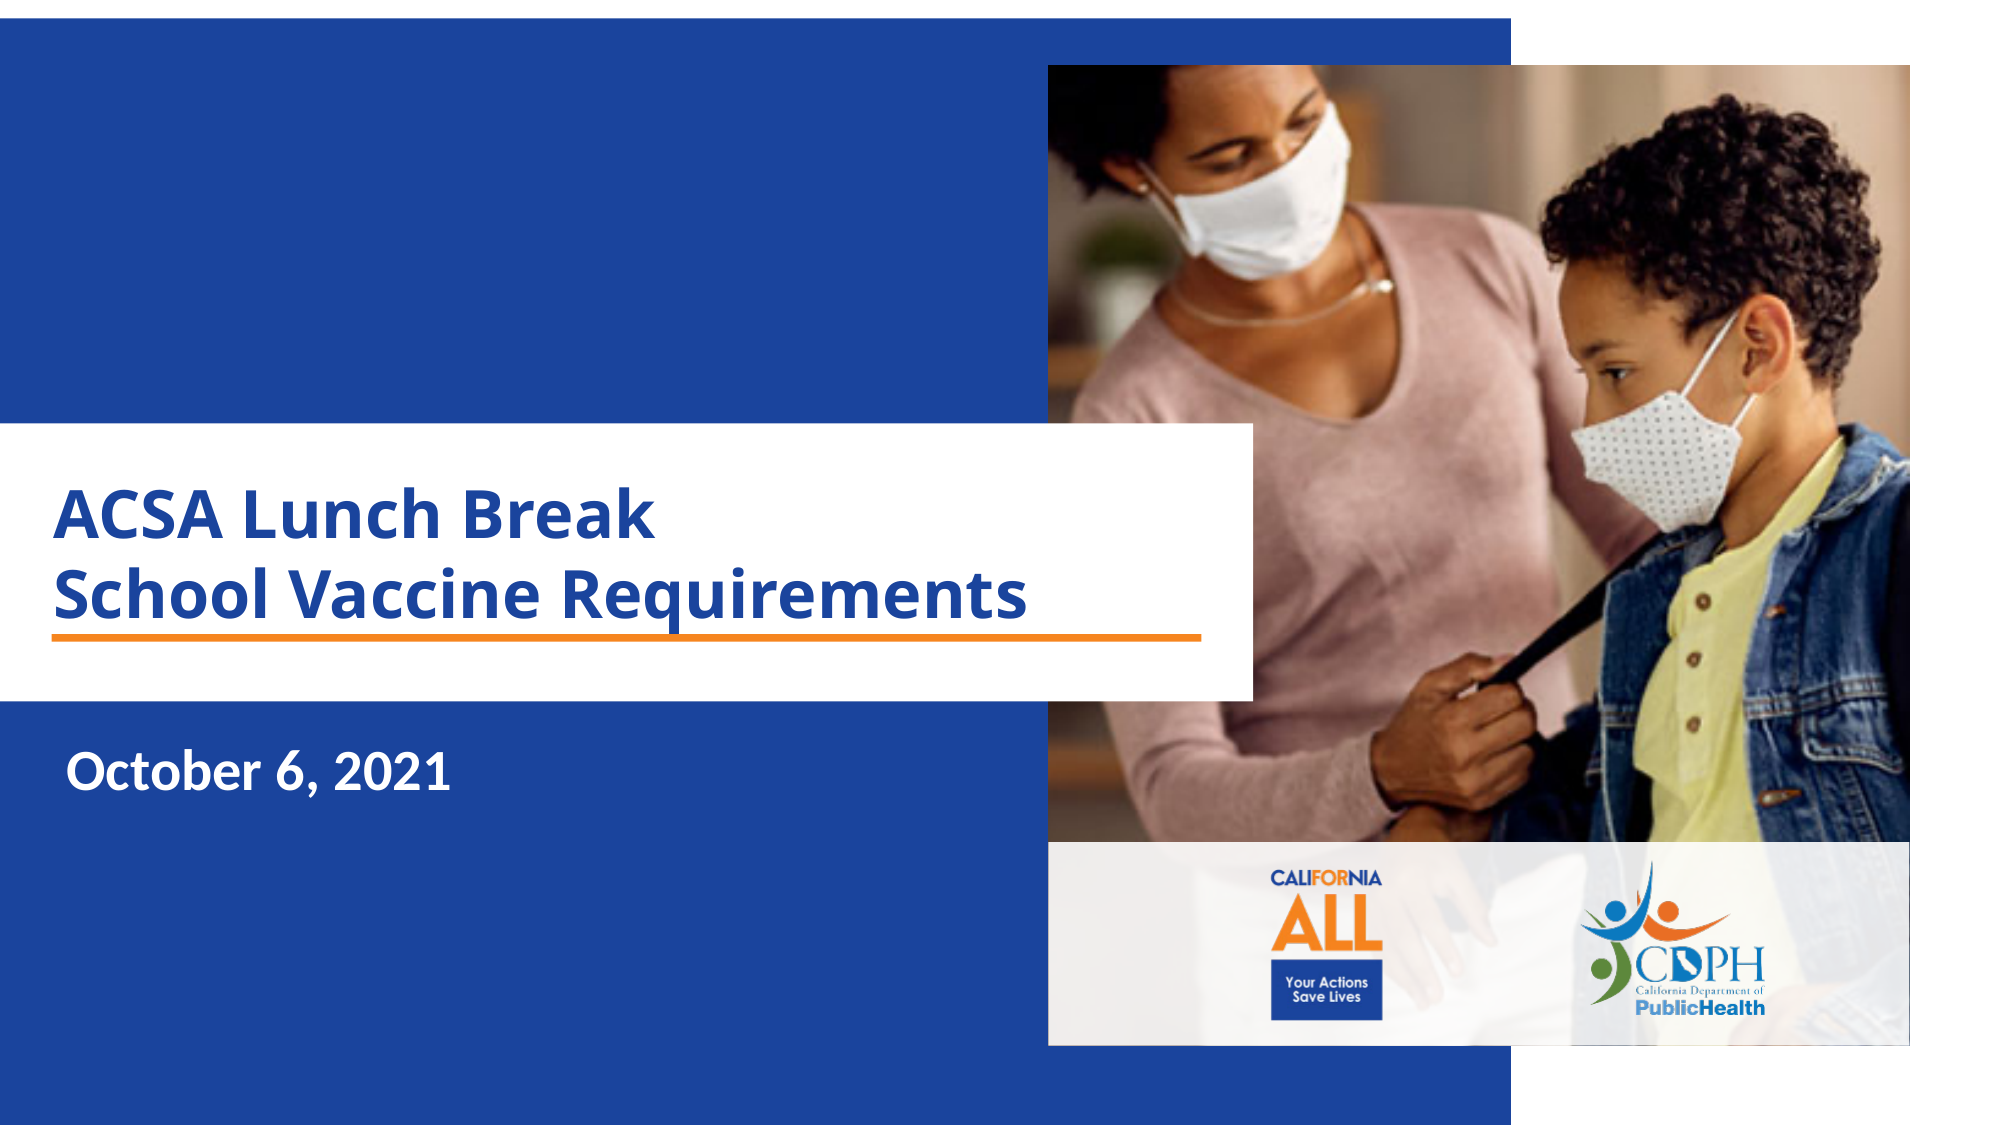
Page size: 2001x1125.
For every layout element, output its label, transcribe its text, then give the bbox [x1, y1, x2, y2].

text_box October 6, 2021 [51, 725, 650, 810]
text_box [0, 422, 1048, 702]
text_box ACSA Lunch Break School Vaccine Requirements [38, 464, 1048, 640]
text_box [0, 17, 1512, 422]
picture [1048, 65, 1910, 1046]
text_box [51, 633, 1048, 643]
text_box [1245, 860, 1765, 1030]
text_box [0, 702, 1512, 1125]
